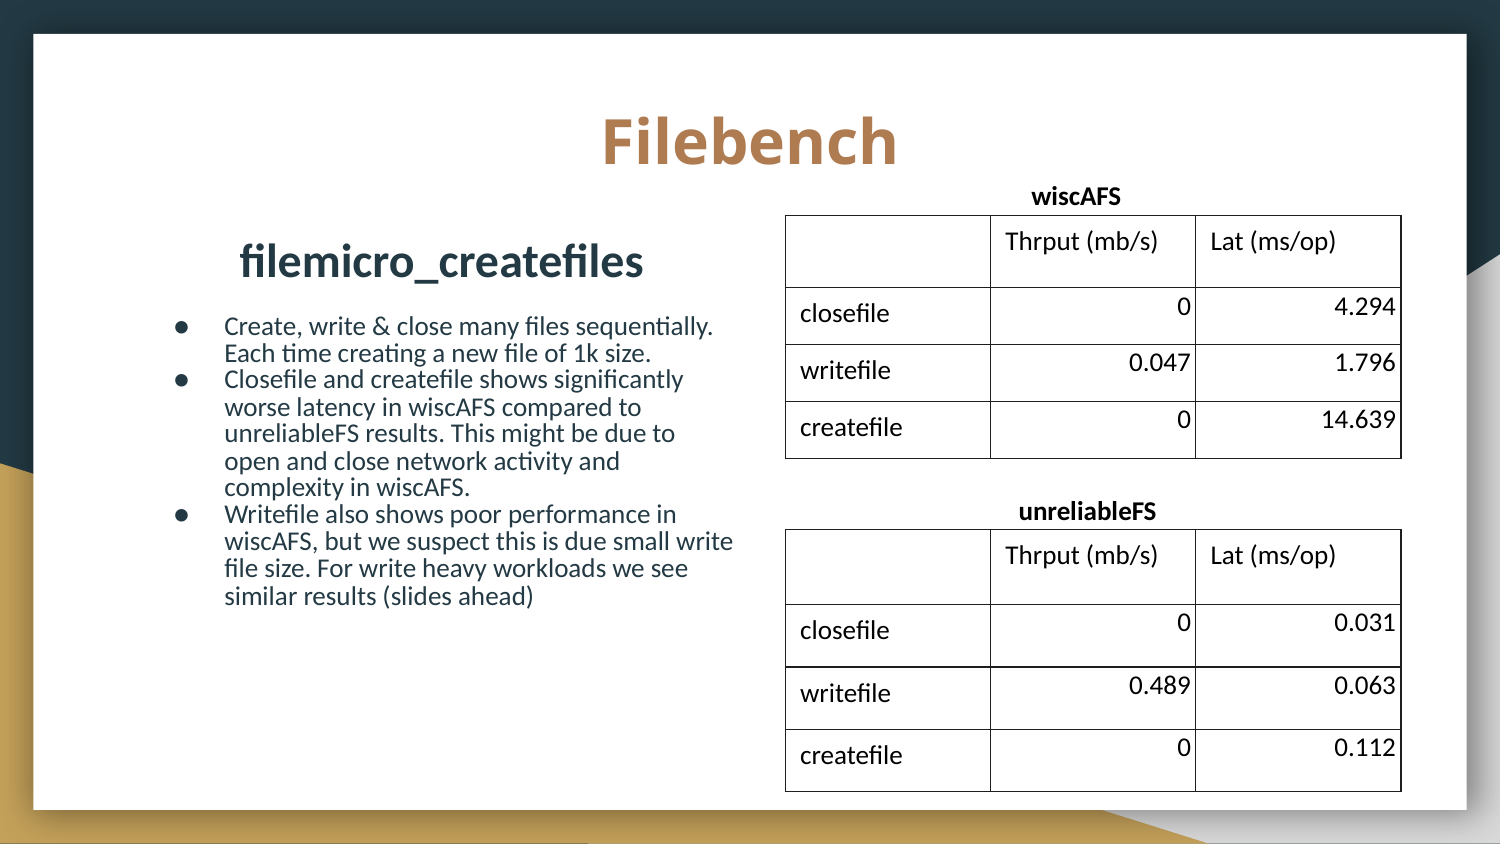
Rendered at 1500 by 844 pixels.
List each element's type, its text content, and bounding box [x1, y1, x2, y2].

table_cell writefile [786, 345, 990, 401]
table_cell 0.489 [991, 668, 1195, 729]
table_header Lat (ms/op) [1196, 216, 1400, 287]
table_cell 1.796 [1196, 345, 1400, 401]
list filemicro_createfiles Create, write & close many files sequentially. Each time creating a new file of 1k size. Closefile and createfile shows significantly worse latency in wiscAFS compared to unreliableFS results. This might be due to open and close network activity and complexity in wiscAFS. Writefile also shows poor performance in wiscAFS, but we suspect this is due small write file size. For write heavy workloads we see similar results (slides ahead) [134, 226, 750, 742]
table_cell 0 [991, 402, 1195, 458]
table_cell 0.112 [1196, 730, 1400, 791]
table_header [786, 530, 990, 604]
table_cell 0.047 [991, 345, 1195, 401]
table_cell writefile [786, 668, 990, 729]
table_cell closefile [786, 288, 990, 344]
table_header [786, 216, 990, 287]
table_header Thrput (mb/s) [991, 530, 1195, 604]
table_cell 0 [991, 605, 1195, 666]
table_header Thrput (mb/s) [991, 216, 1195, 287]
table_cell closefile [786, 605, 990, 666]
table_cell 0.031 [1196, 605, 1400, 666]
table_cell createfile [786, 730, 990, 791]
table_cell 14.639 [1196, 402, 1400, 458]
text_box wiscAFS [1016, 163, 1151, 227]
table_header Lat (ms/op) [1196, 530, 1400, 604]
table_cell 0.063 [1196, 668, 1400, 729]
text_box unreliableFS [1003, 478, 1183, 541]
table_cell 0 [991, 730, 1195, 791]
title Filebench [134, 83, 1366, 199]
table_cell createfile [786, 402, 990, 458]
table_cell 0 [991, 288, 1195, 344]
table_cell 4.294 [1196, 288, 1400, 344]
